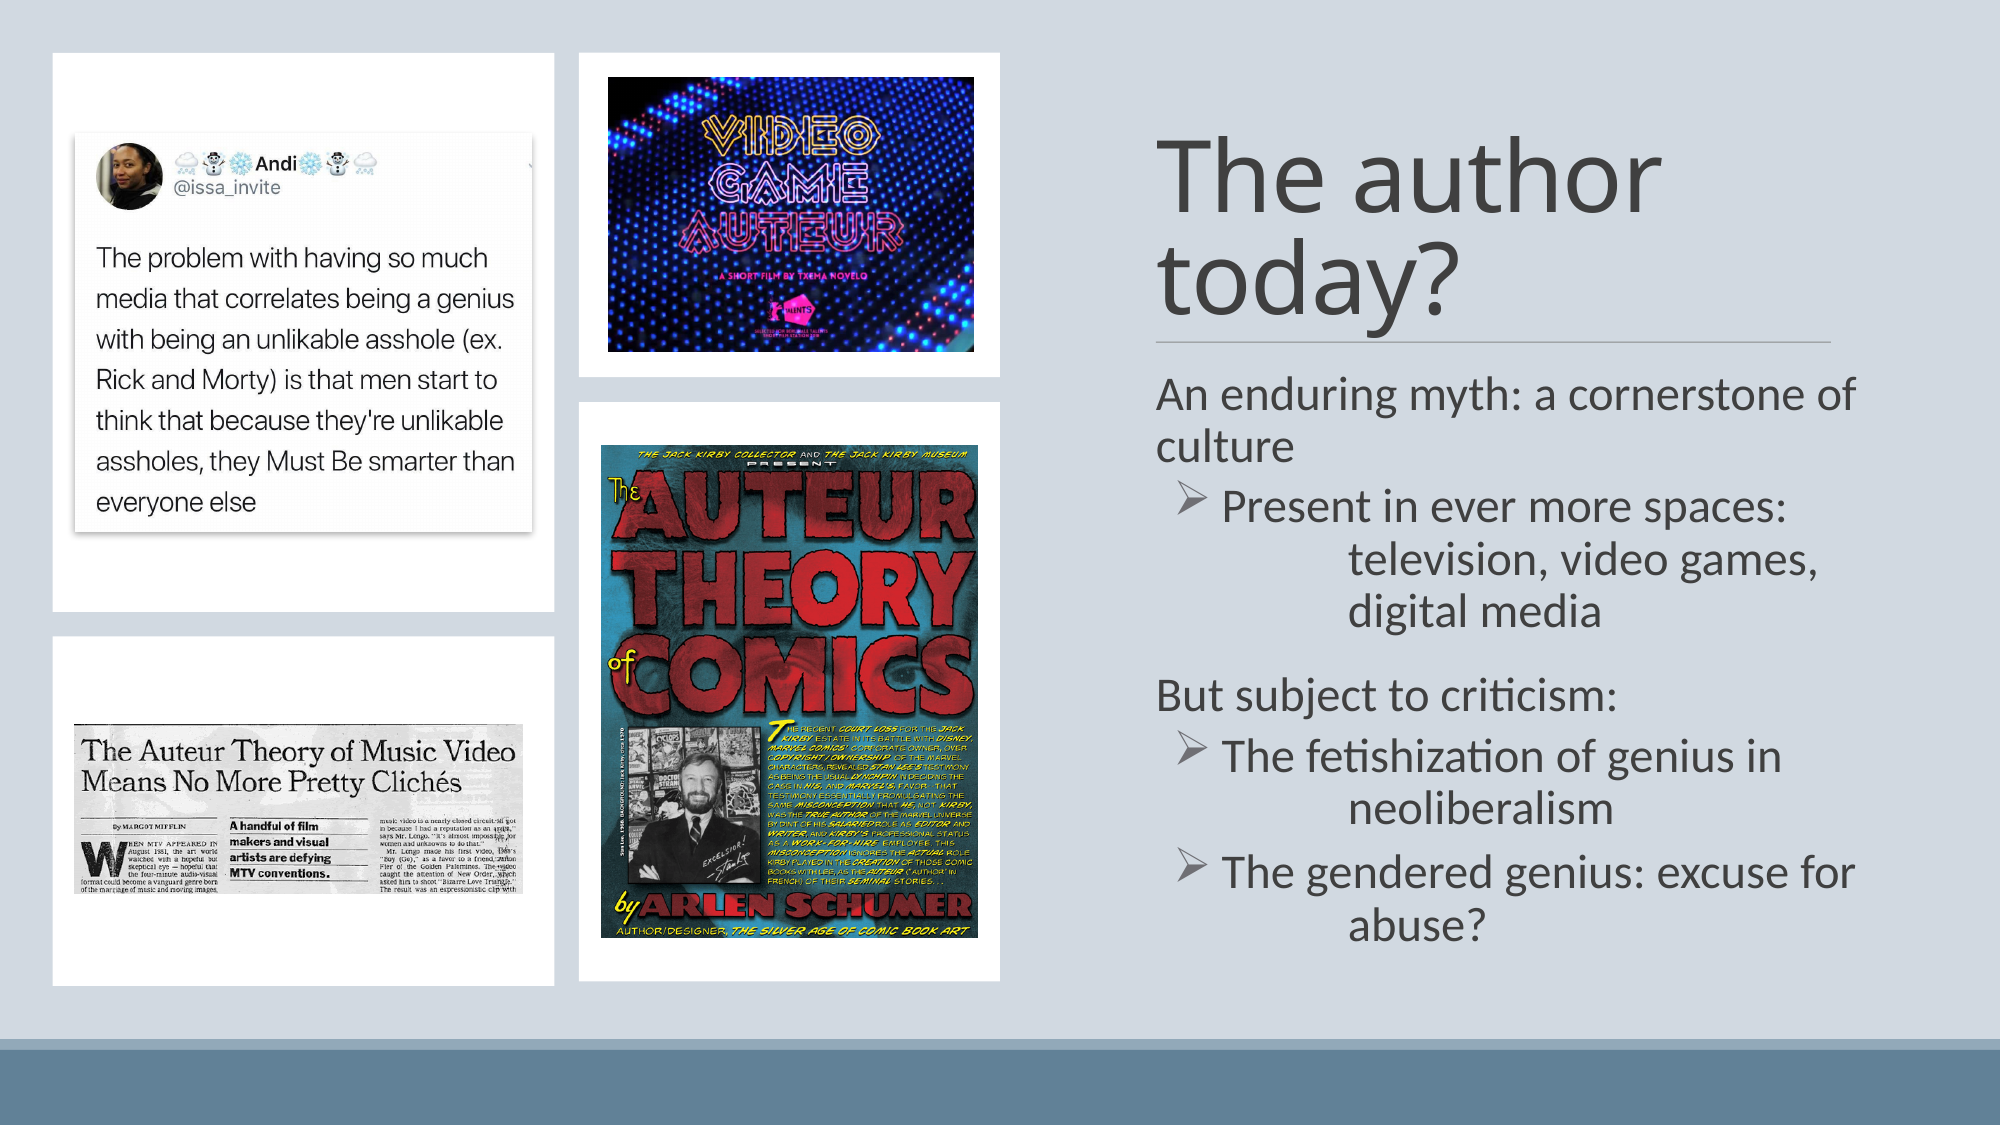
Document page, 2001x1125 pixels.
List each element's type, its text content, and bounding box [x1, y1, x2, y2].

text_box [578, 51, 1001, 379]
text_box [0, 0, 1064, 1038]
text_box [51, 635, 556, 987]
list An enduring myth: a cornerstone of culture Present in ever more spaces: television, video games, digital media But subject to criticism: The fetishization of genius in neoliberalism The gendered genius: excuse for abuse? [1141, 360, 1895, 963]
text_box [0, 1038, 2000, 1049]
picture [600, 445, 979, 939]
text_box [51, 51, 556, 613]
picture [74, 724, 524, 895]
picture [74, 132, 533, 532]
picture [607, 77, 975, 353]
text_box [0, 1049, 2000, 1125]
text_box [1064, 0, 2000, 1038]
title The author today? [1141, 104, 1895, 343]
text_box [578, 401, 1001, 983]
